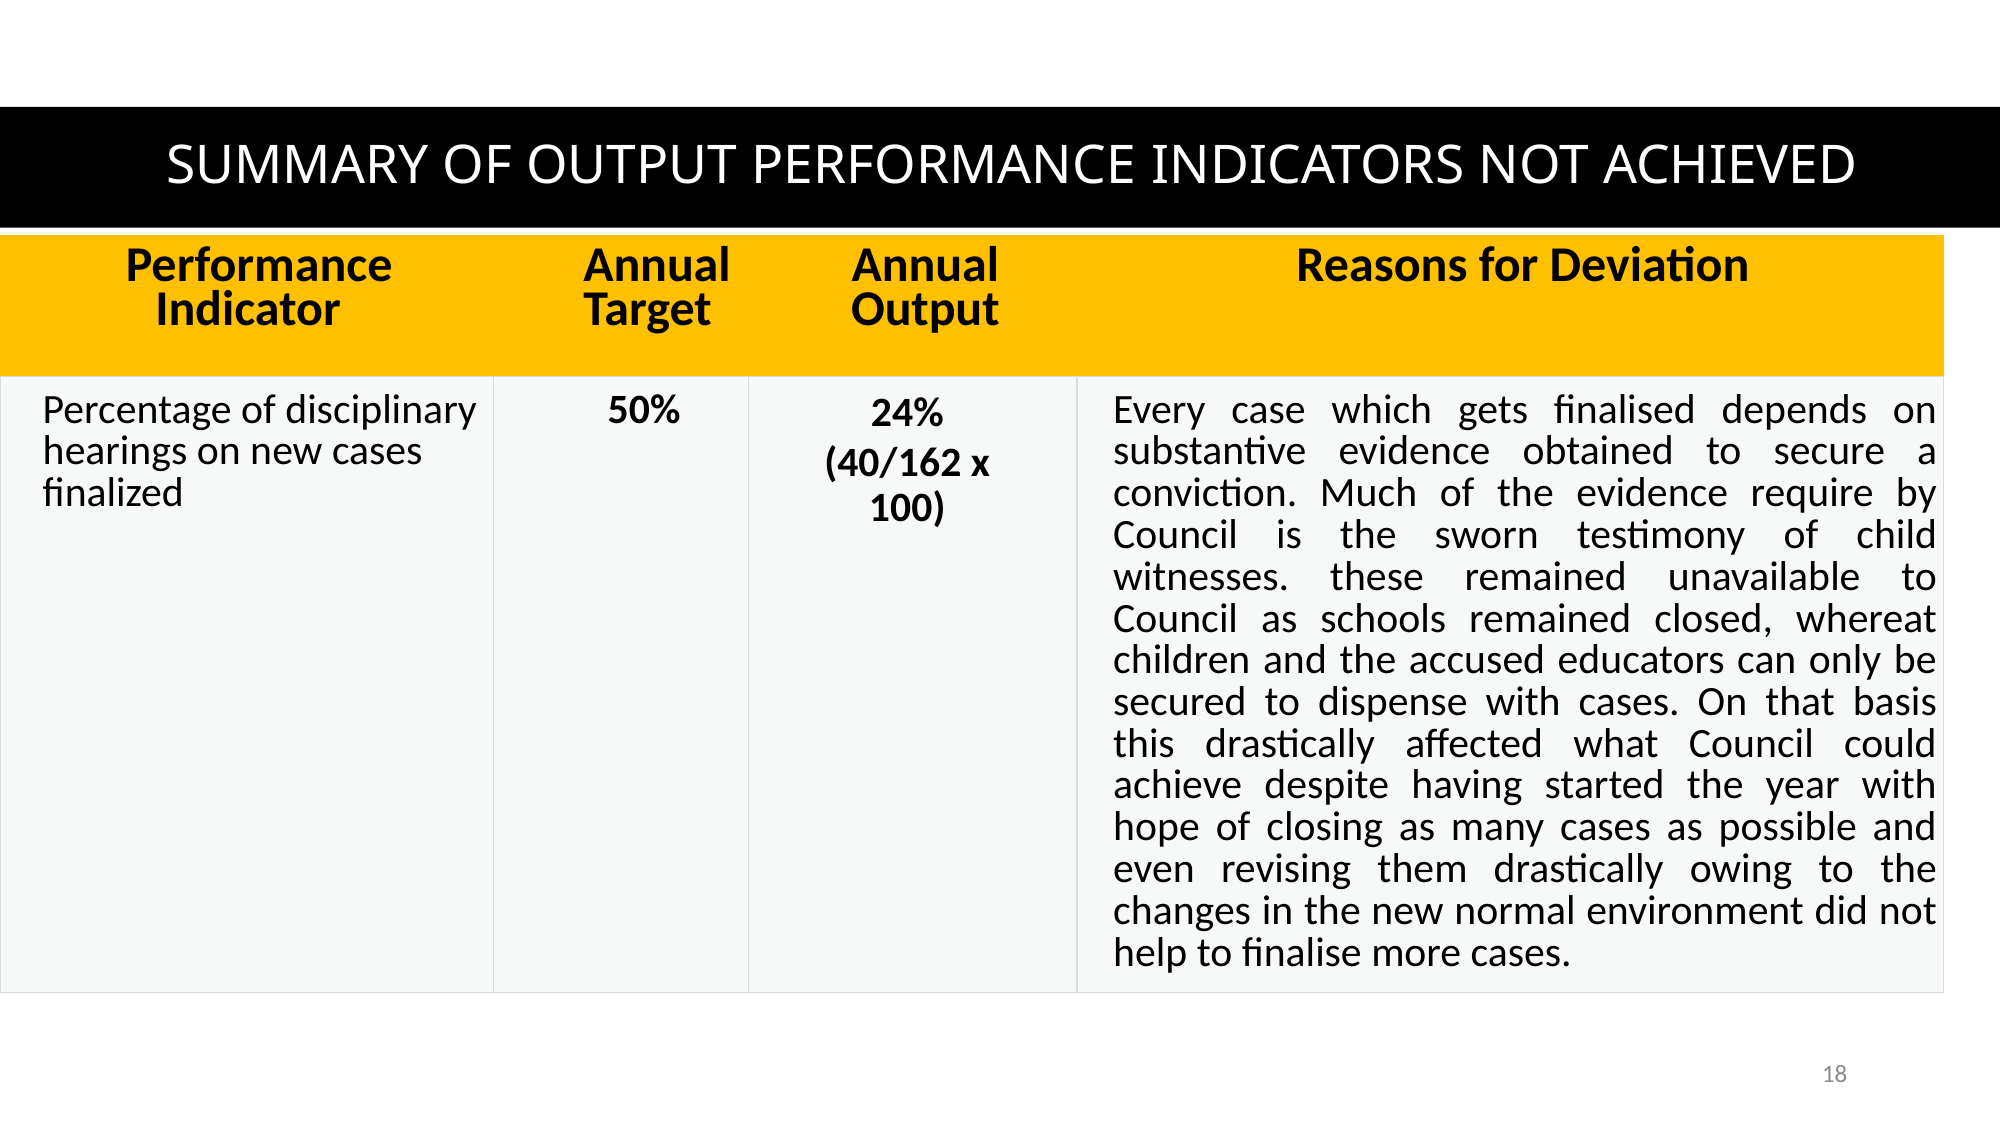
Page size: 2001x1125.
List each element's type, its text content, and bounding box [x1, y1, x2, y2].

table_cell 24% (40/162 x 100) [749, 377, 1076, 992]
title SUMMARY OF OUTPUT PERFORMANCE INDICATORS NOT ACHIEVED [91, 105, 1931, 228]
slide_number 18 [1412, 1042, 1863, 1103]
table_header Reasons for Deviation [1077, 235, 1944, 376]
table_cell 50% [494, 377, 748, 992]
table_header Annual Target [494, 235, 748, 376]
text_box [0, 106, 2000, 229]
table_header Performance Indicator [0, 235, 494, 376]
table_cell Percentage of disciplinary hearings on new cases finalized [1, 377, 493, 992]
table_header Annual Output [748, 235, 1077, 376]
table_cell Every case which gets finalised depends on substantive evidence obtained to secure a conviction. Much of the evidence require by Council is the sworn testimony of child witnesses. these remained unavailable to Council as schools remained closed, whereat children and the accused educators can only be secured to dispense with cases. On that basis this drastically affected what Council could achieve despite having started the year with hope of closing as many cases as possible and even revising them drastically owing to the changes in the new normal environment did not help to finalise more cases. [1078, 377, 1943, 992]
